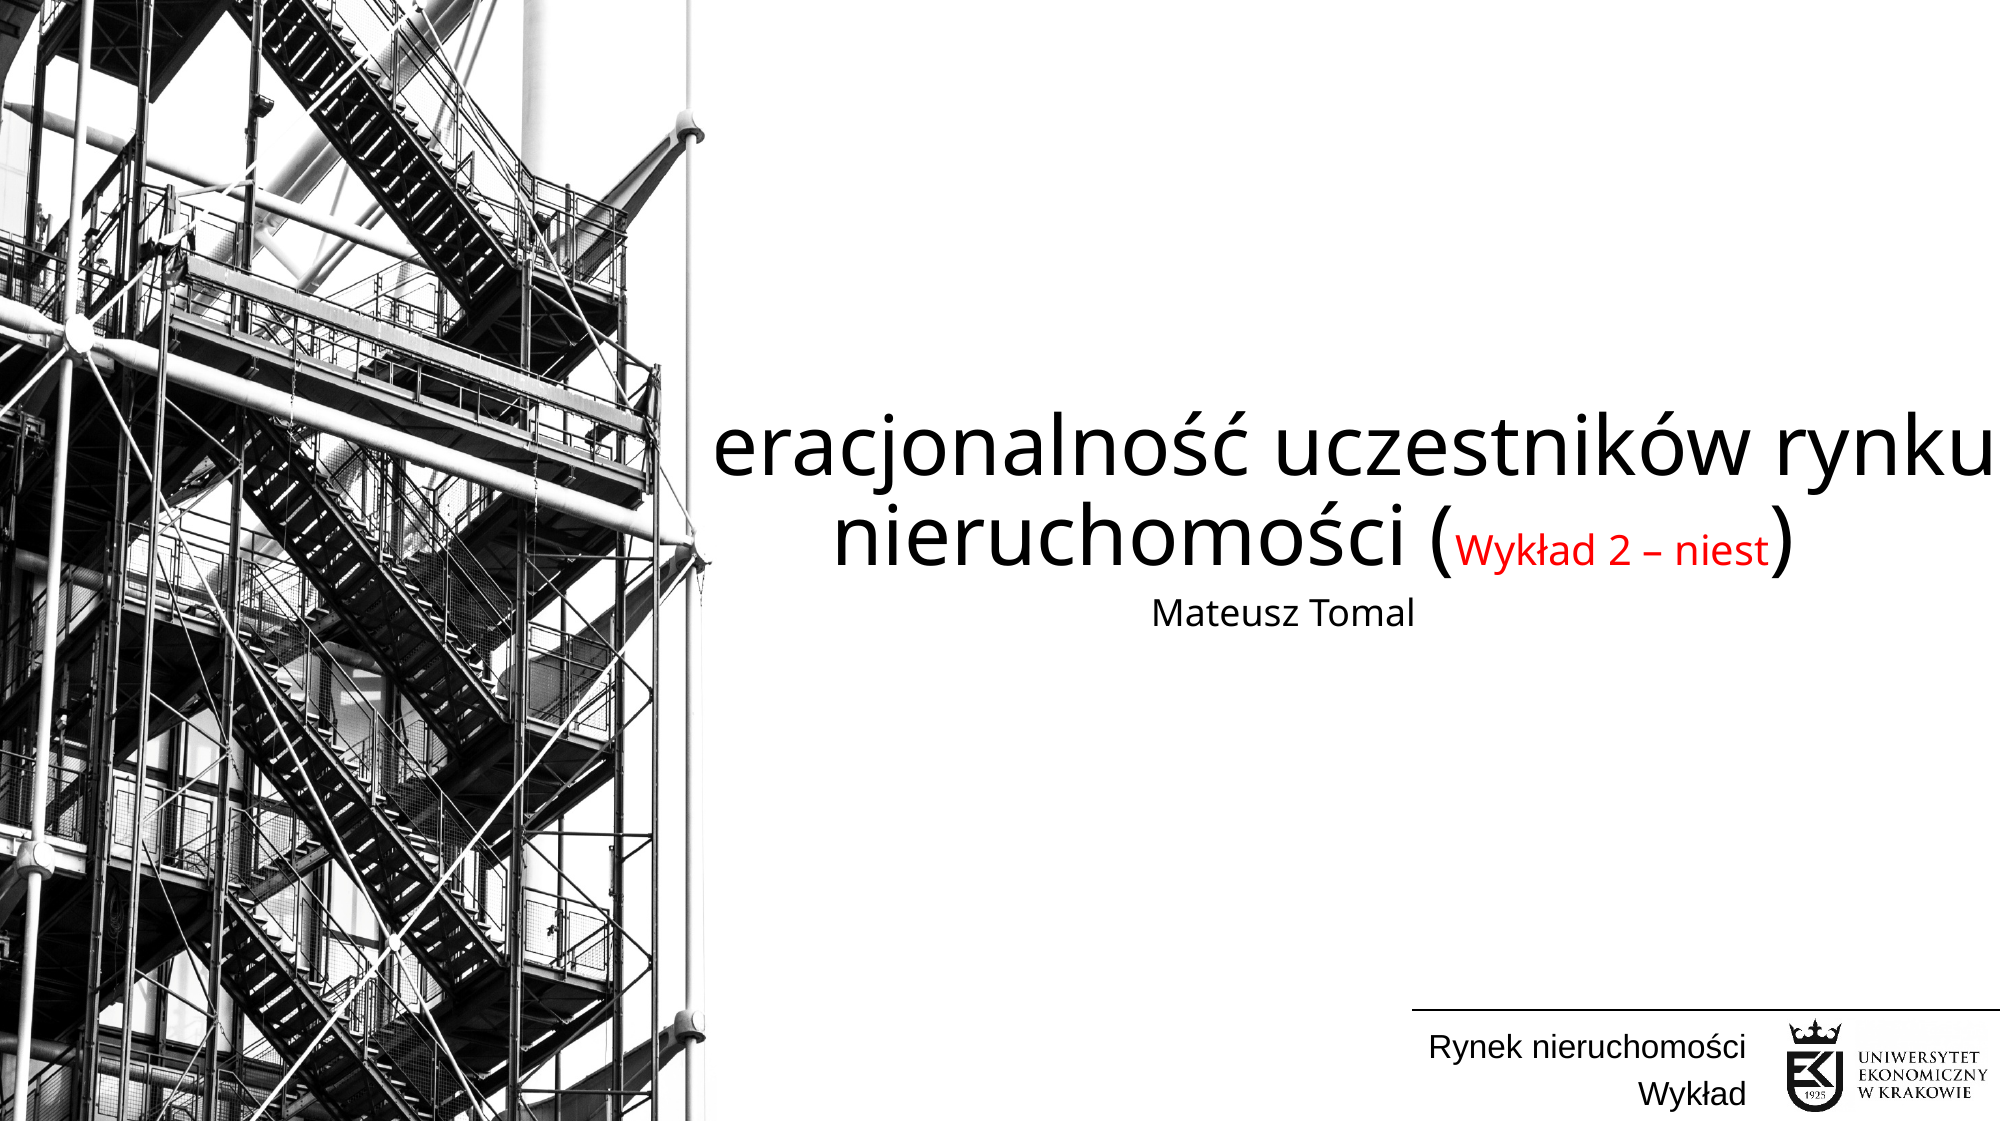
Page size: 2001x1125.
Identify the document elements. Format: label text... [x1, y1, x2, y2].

title Nieracjonalność uczestników rynku nieruchomości (Wykład 2 – niest) [717, 199, 2000, 586]
subtitle Mateusz Tomal [717, 586, 2000, 858]
text_box Rynek nieruchomości Wykład [1391, 1022, 1762, 1115]
picture [0, 0, 717, 1125]
picture [1786, 1018, 1988, 1113]
